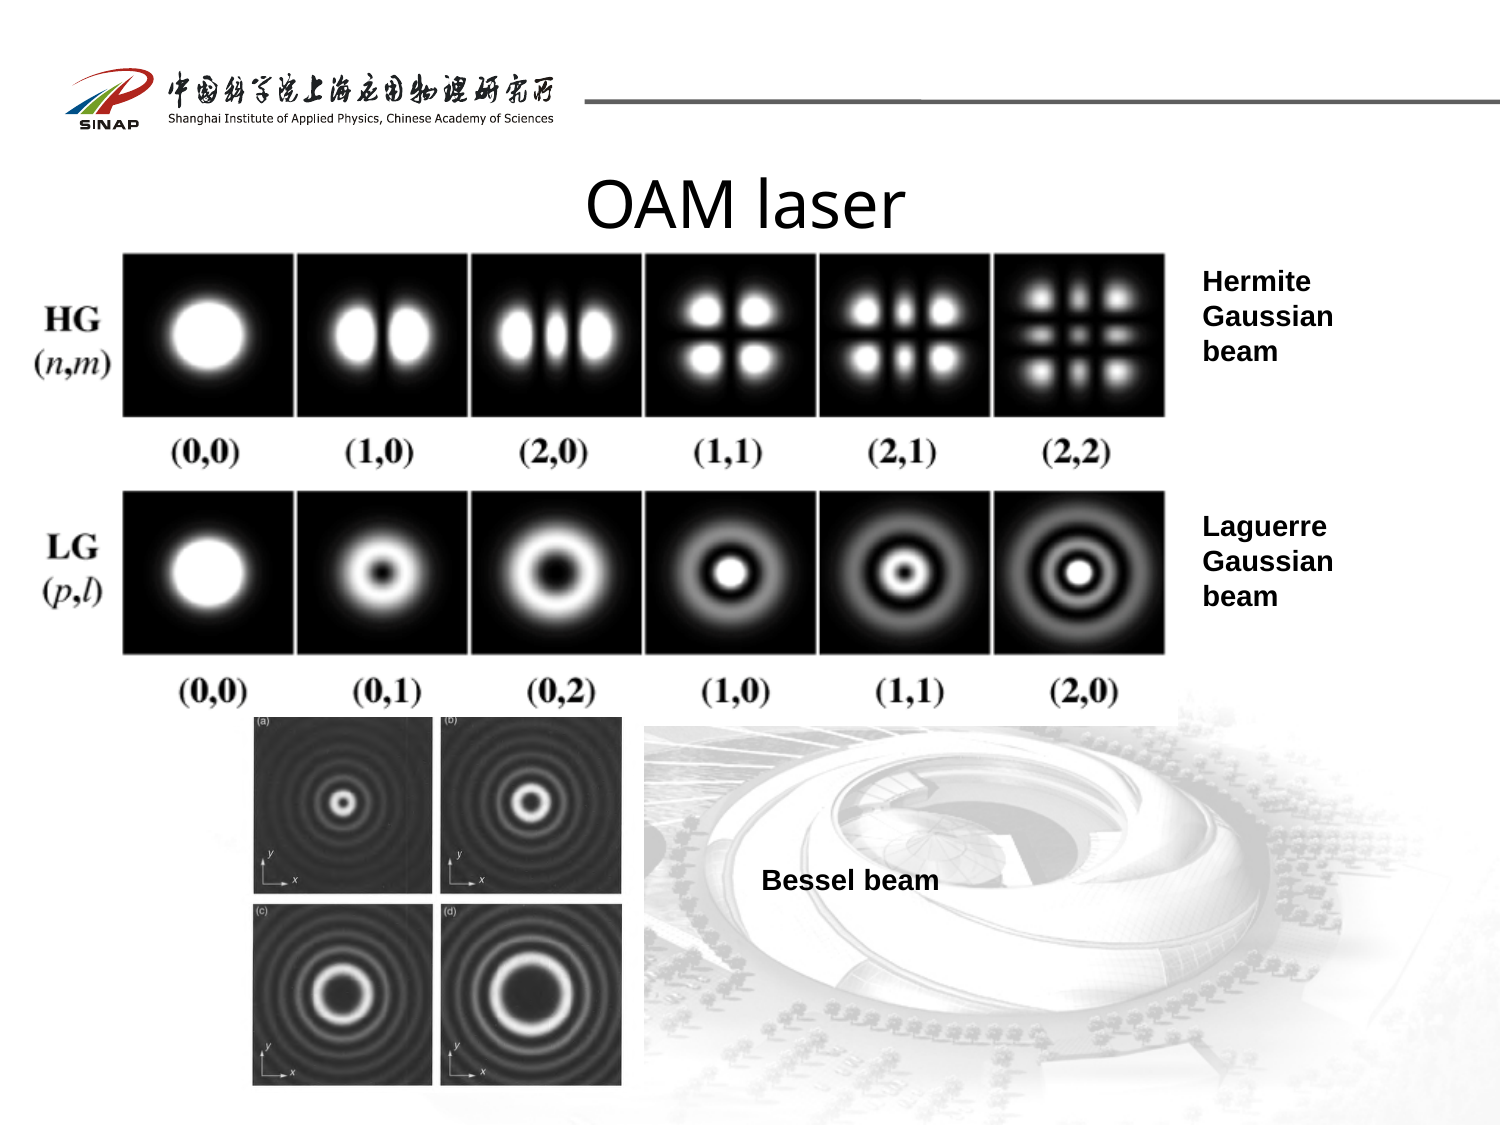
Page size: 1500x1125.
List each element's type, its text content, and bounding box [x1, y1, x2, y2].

picture [29, 231, 1500, 1125]
text_box Hermite Gaussian beam Laguerre Gaussian beam [1187, 255, 1382, 620]
text_box Bessel beam [746, 854, 955, 904]
title OAM laser [100, 125, 1392, 279]
